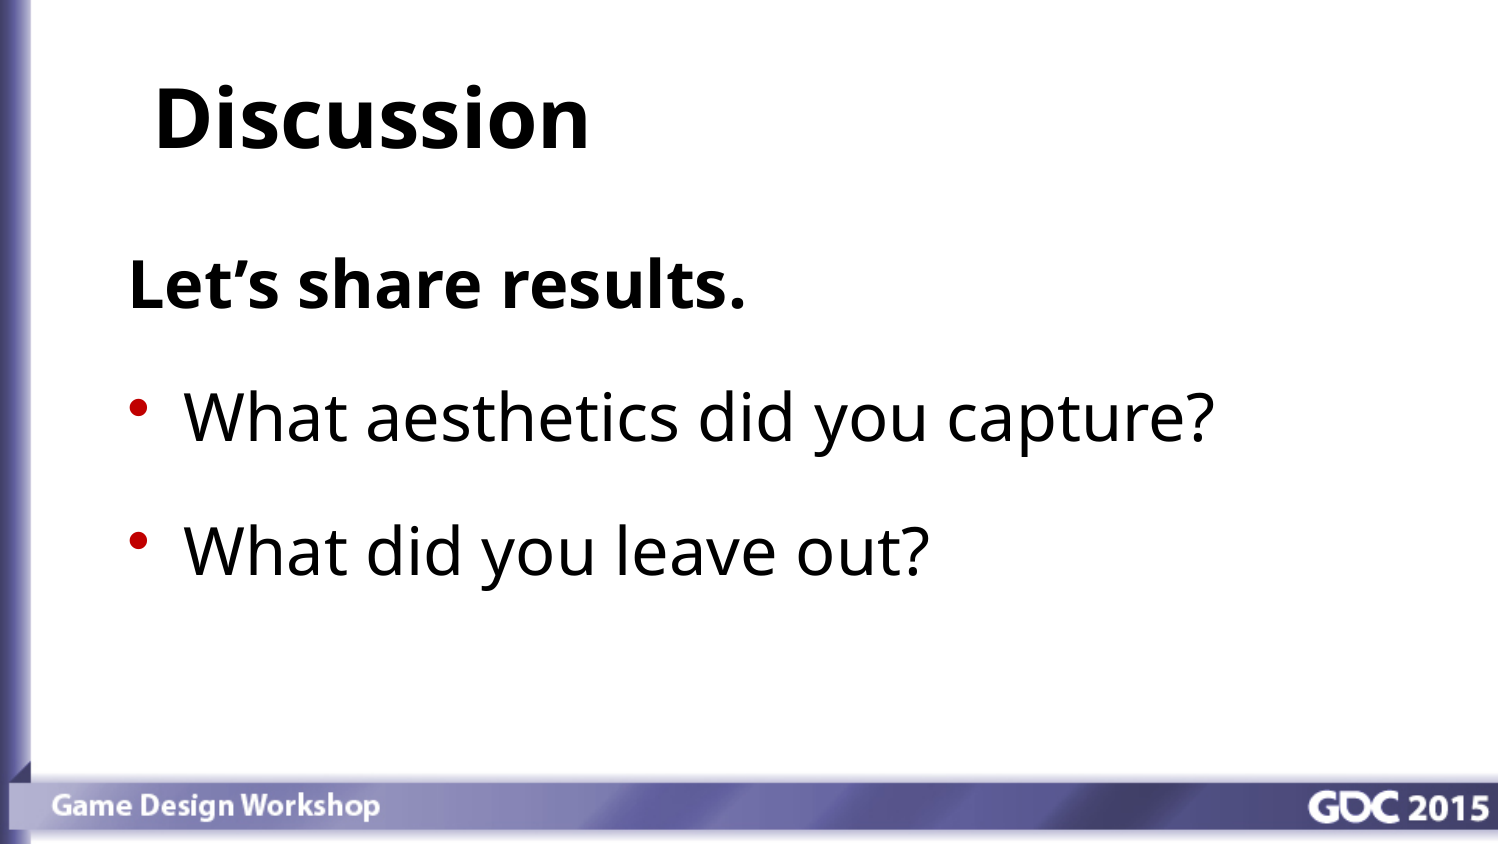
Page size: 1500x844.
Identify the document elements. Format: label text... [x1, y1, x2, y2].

title Discussion [137, 59, 1338, 173]
picture [0, 0, 1498, 844]
list Let’s share results. What aesthetics did you capture? What did you leave out? [111, 234, 1313, 723]
